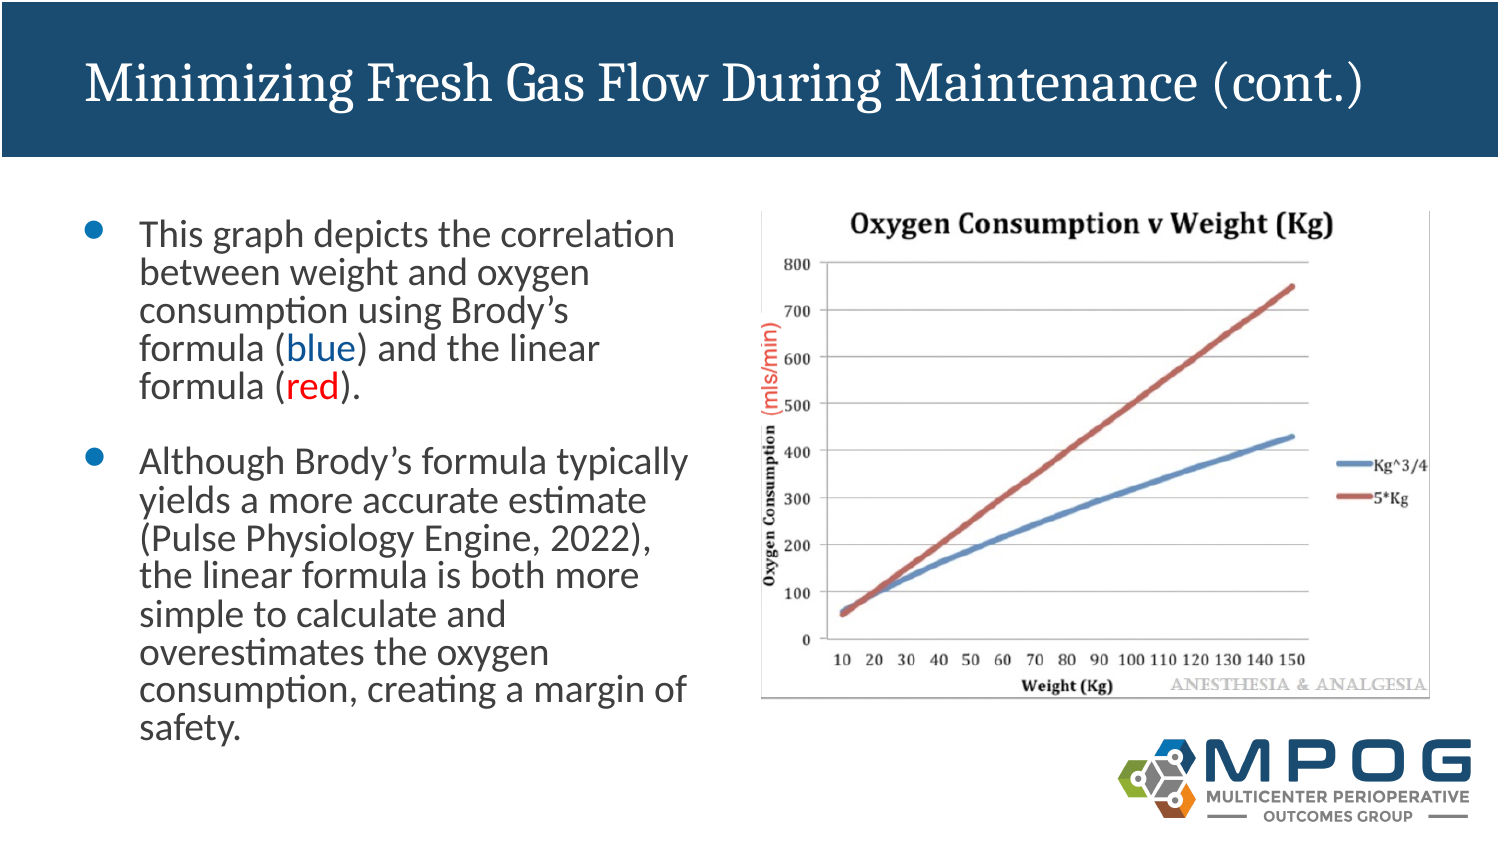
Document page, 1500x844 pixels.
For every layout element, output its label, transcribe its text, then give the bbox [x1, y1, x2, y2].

picture [761, 210, 1431, 700]
picture [1091, 734, 1497, 827]
list This graph depicts the correlation between weight and oxygen consumption using Brody’s formula (blue) and the linear formula (red). Although Brody’s formula typically yields a more accurate estimate (Pulse Physiology Engine, 2022), the linear formula is both more simple to calculate and overestimates the oxygen consumption, creating a margin of safety. [64, 211, 700, 675]
title Minimizing Fresh Gas Flow During Maintenance (cont.) [0, 0, 1500, 162]
